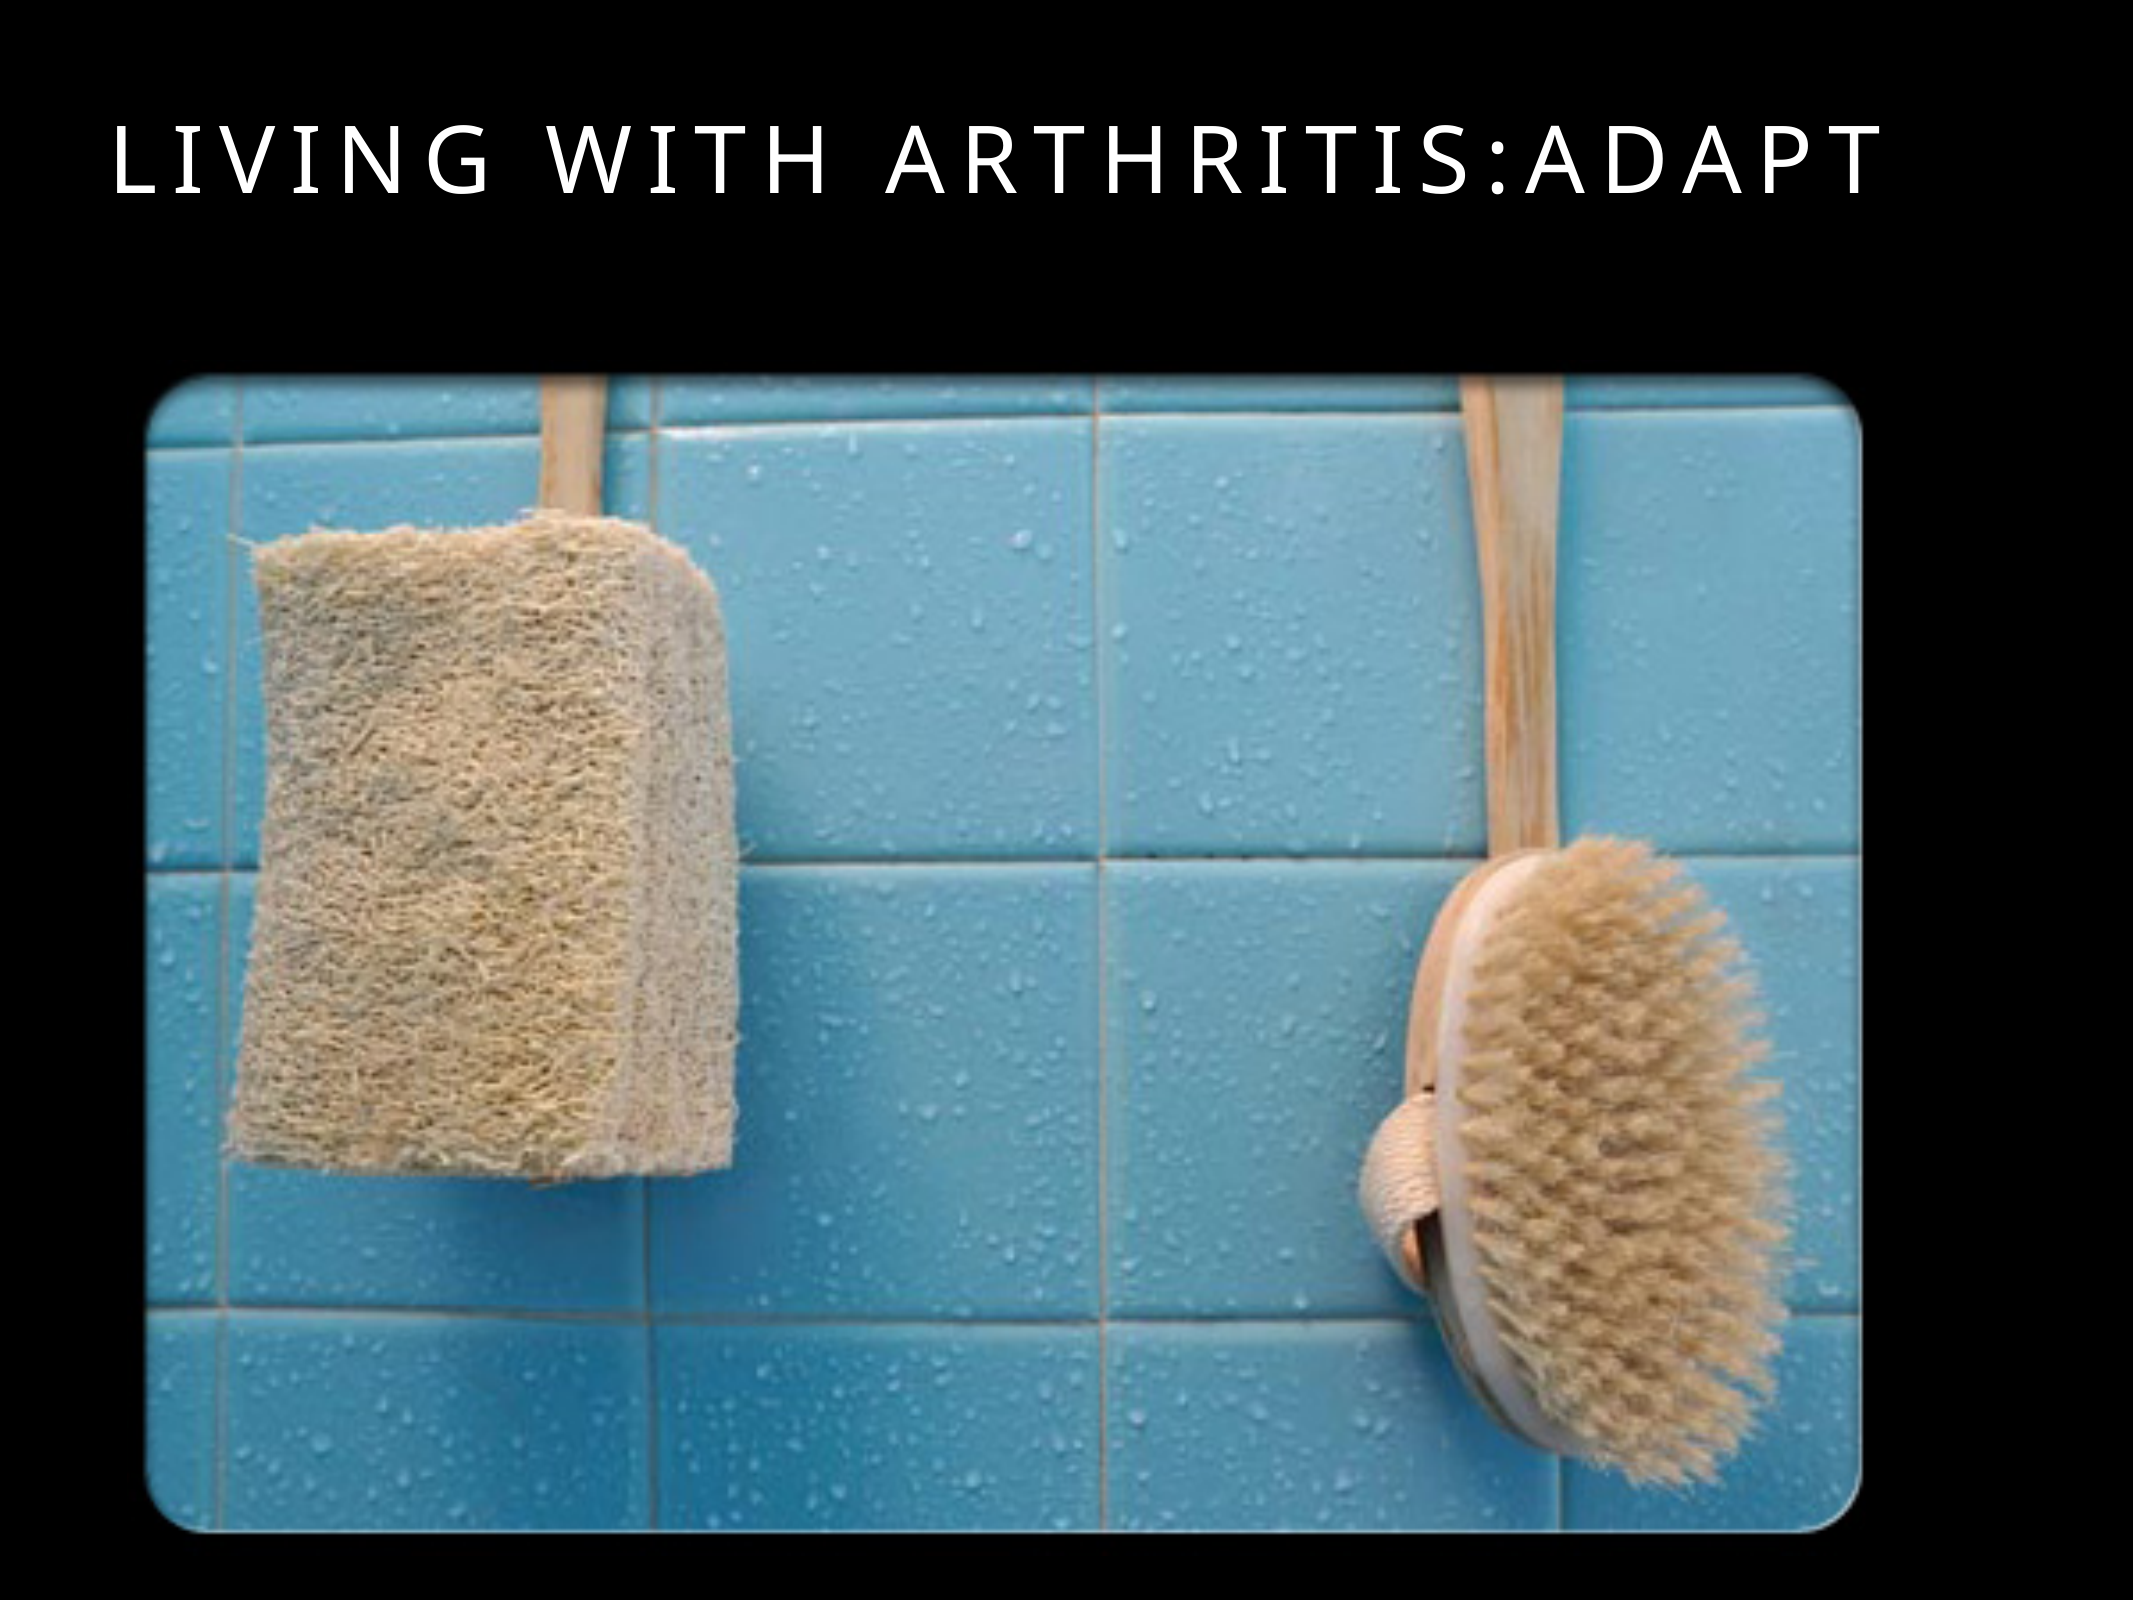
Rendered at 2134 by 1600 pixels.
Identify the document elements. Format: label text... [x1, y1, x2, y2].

picture [126, 360, 1886, 1556]
title Living with arthritis:adapt [107, 99, 2026, 334]
